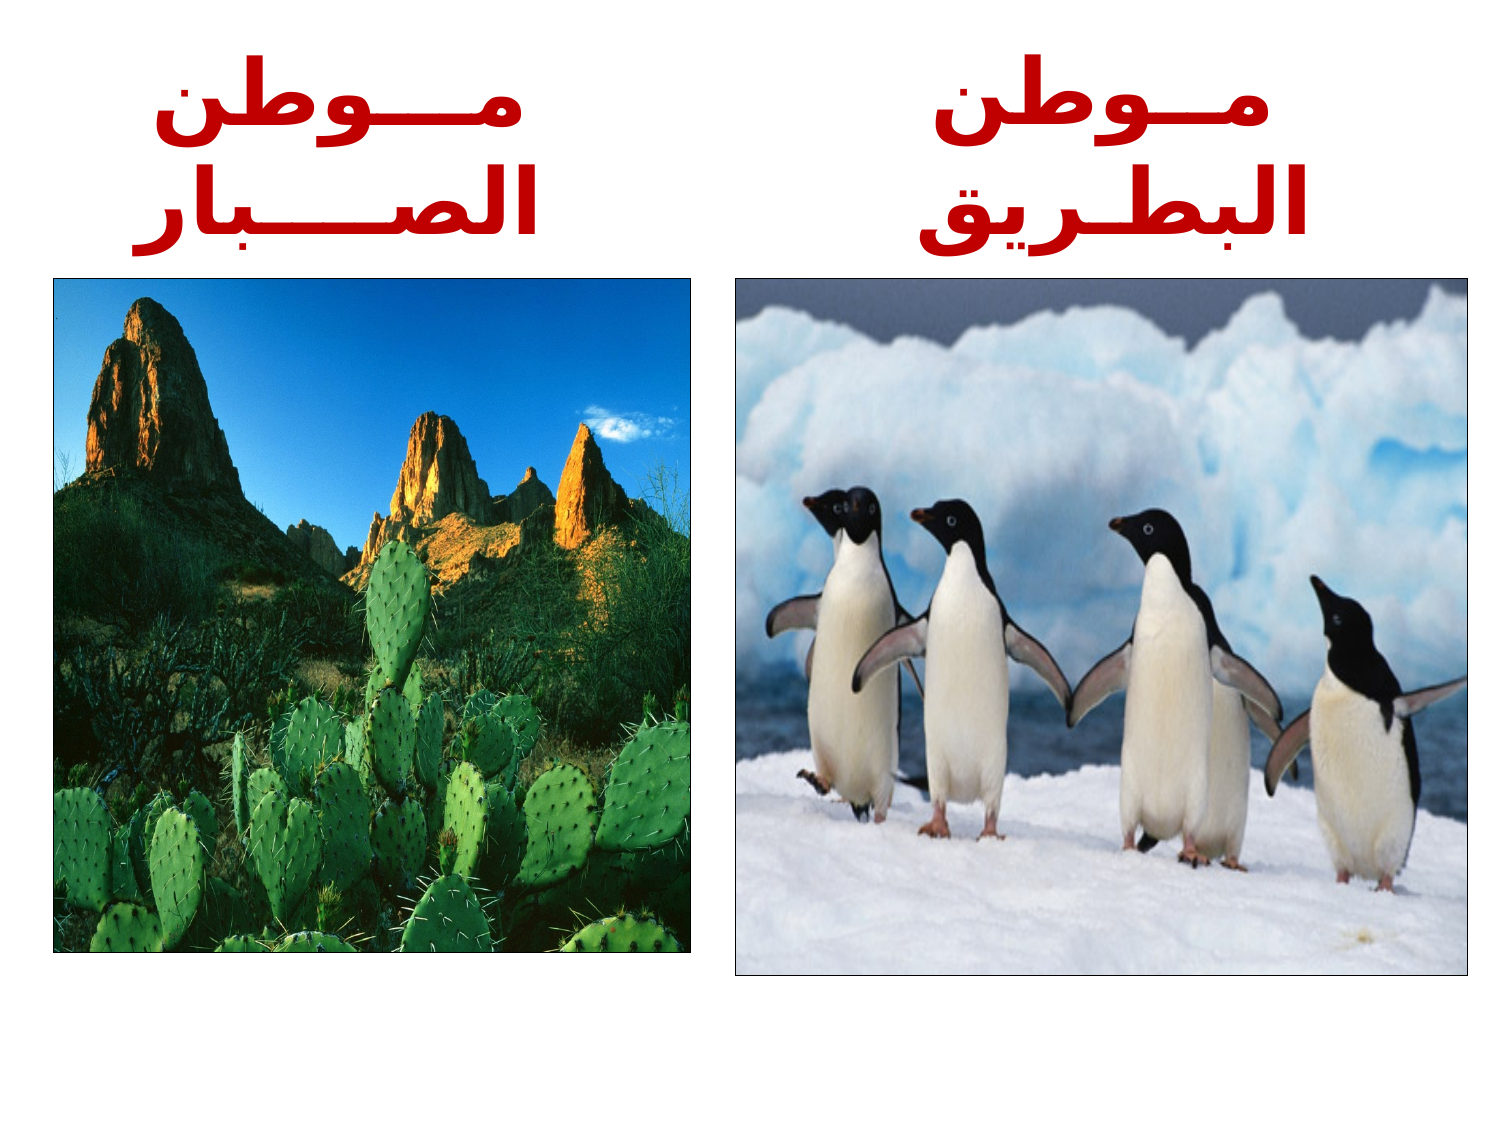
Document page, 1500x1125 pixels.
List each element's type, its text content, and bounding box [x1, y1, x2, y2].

text_box مـــوطن الصــــبار [0, 84, 680, 202]
picture [52, 278, 692, 953]
picture [735, 278, 1468, 977]
text_box مــوطن البطـريق [762, 84, 1443, 202]
